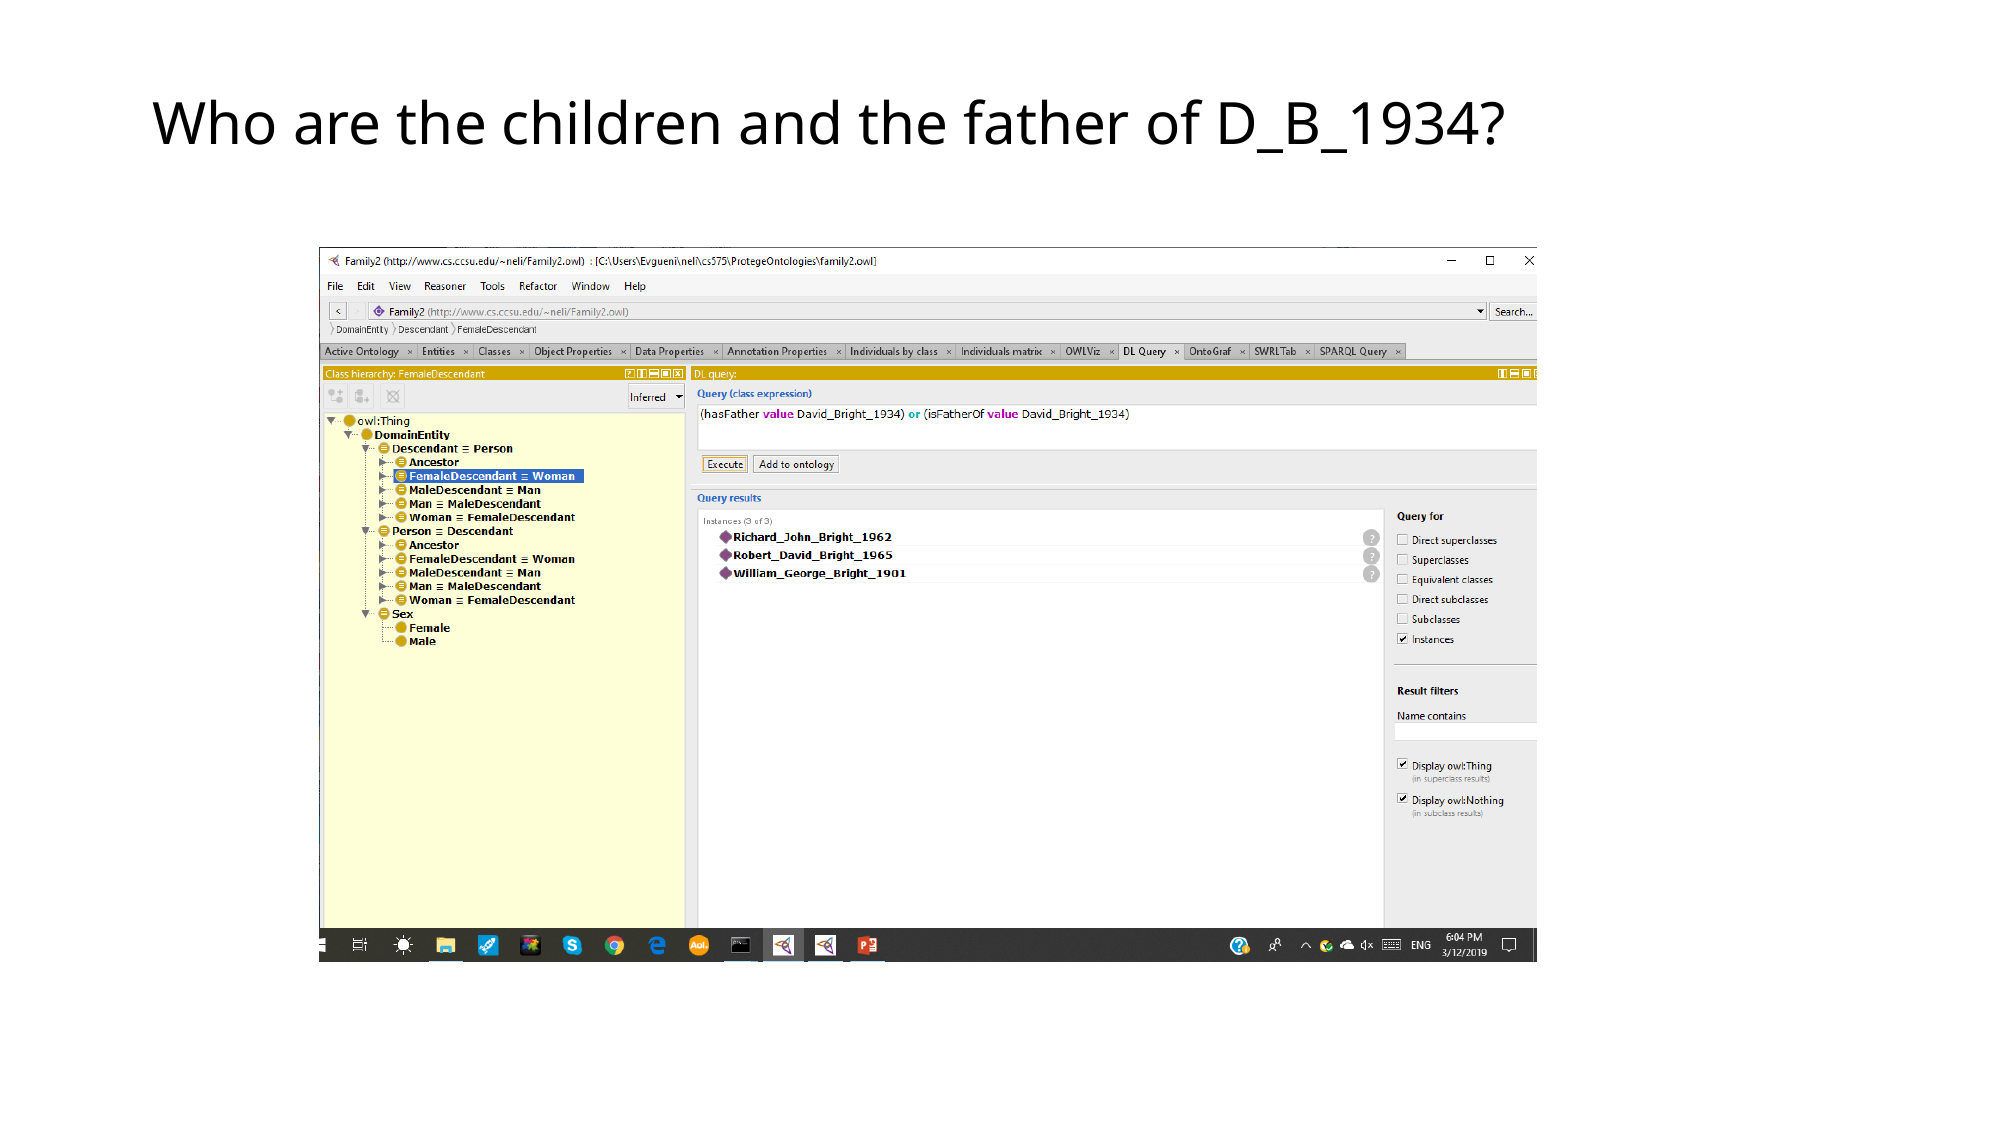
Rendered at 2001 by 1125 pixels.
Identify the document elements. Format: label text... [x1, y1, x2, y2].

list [319, 247, 1537, 962]
title Who are the children and the father of D_B_1934? [137, 59, 1863, 191]
